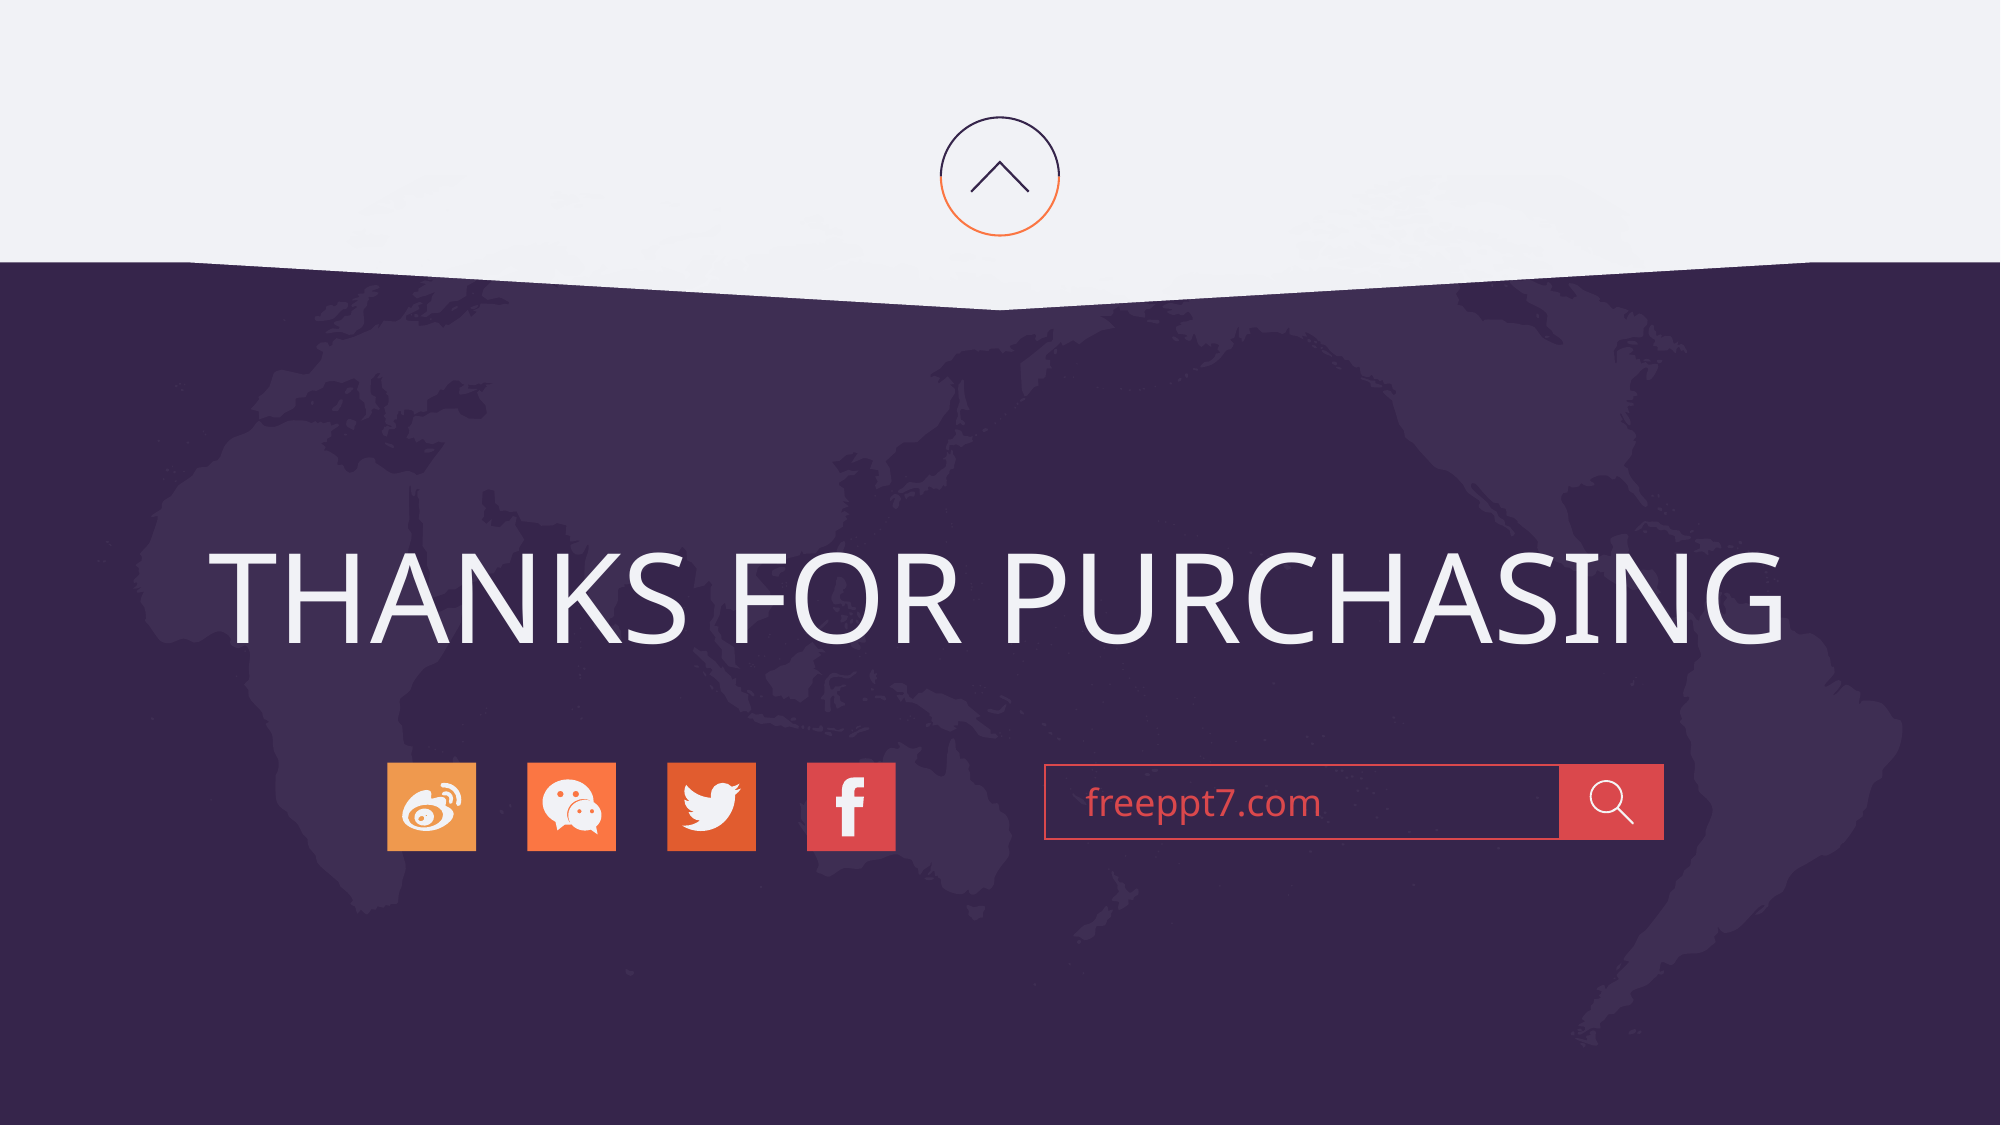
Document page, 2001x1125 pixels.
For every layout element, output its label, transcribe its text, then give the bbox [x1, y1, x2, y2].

text_box [526, 762, 617, 852]
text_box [1044, 765, 1664, 840]
text_box [666, 762, 757, 852]
text_box [806, 762, 897, 852]
text_box [682, 782, 742, 832]
text_box [541, 778, 603, 837]
title THANKS FOR PURCHASING [137, 290, 1863, 682]
text_box [401, 781, 463, 832]
text_box [386, 762, 477, 852]
text_box [836, 777, 864, 837]
